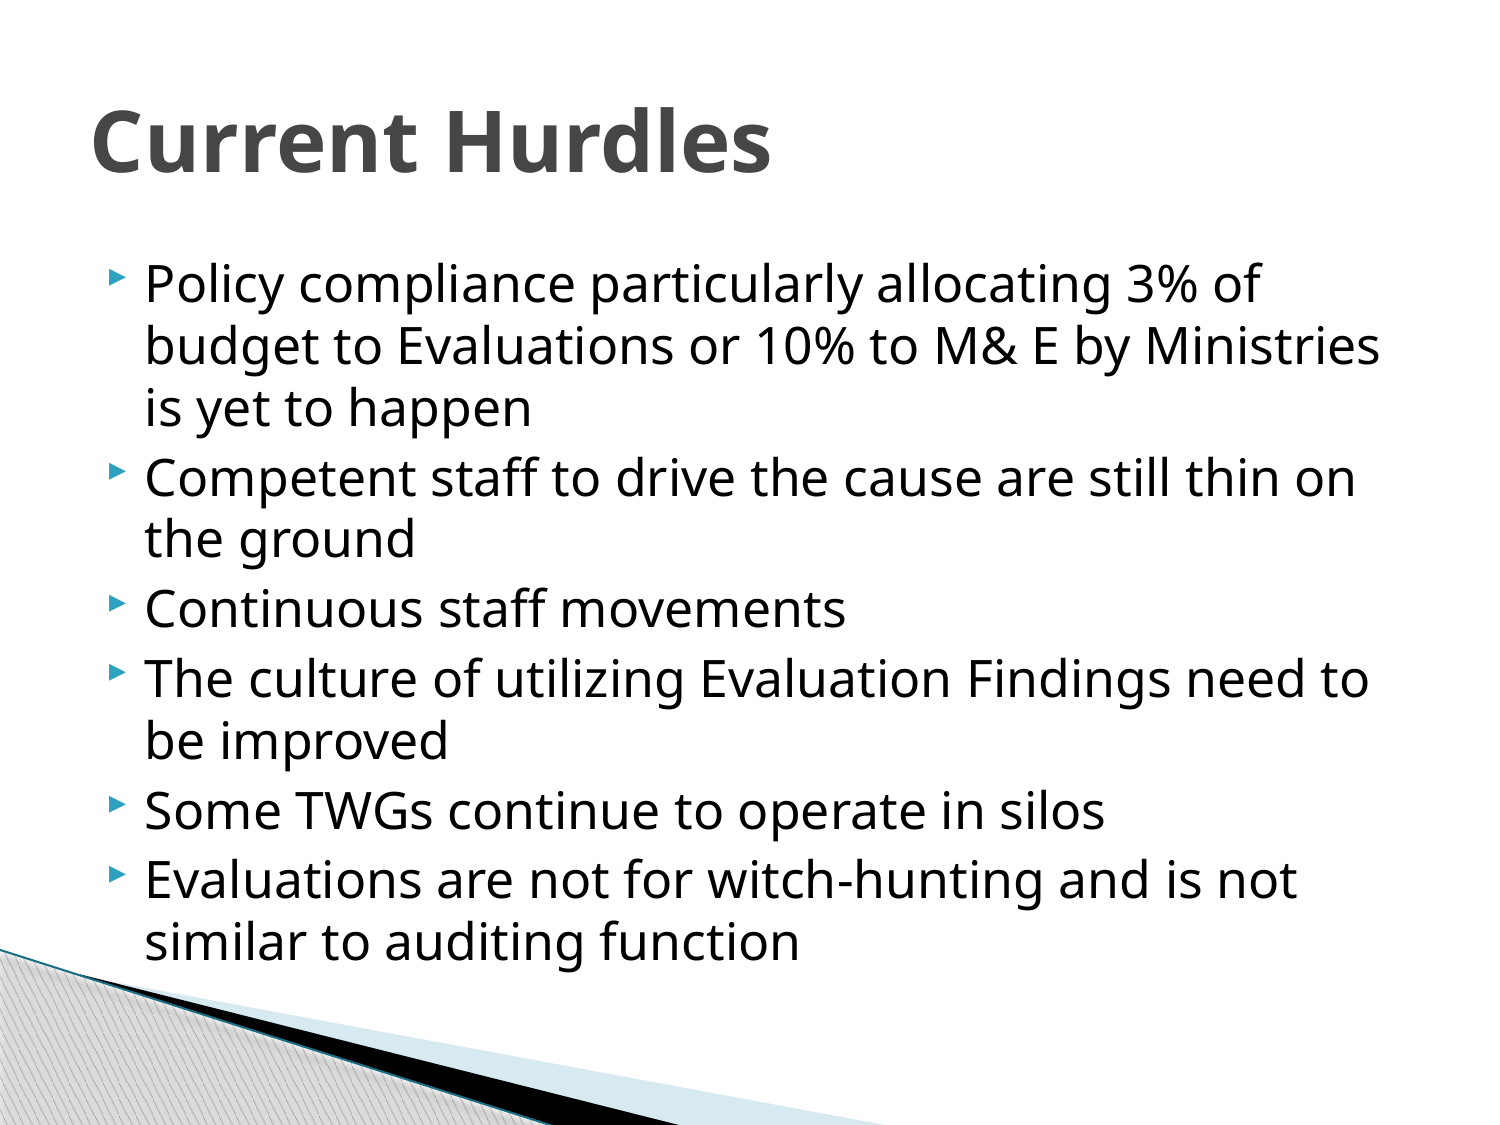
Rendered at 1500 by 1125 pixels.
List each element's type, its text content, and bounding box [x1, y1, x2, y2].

title Current Hurdles [75, 45, 1425, 233]
list Policy compliance particularly allocating 3% of budget to Evaluations or 10% to M& E by Ministries is yet to happen Competent staff to drive the cause are still thin on the ground Continuous staff movements The culture of utilizing Evaluation Findings need to be improved Some TWGs continue to operate in silos Evaluations are not for witch-hunting and is not similar to auditing function [75, 243, 1425, 986]
